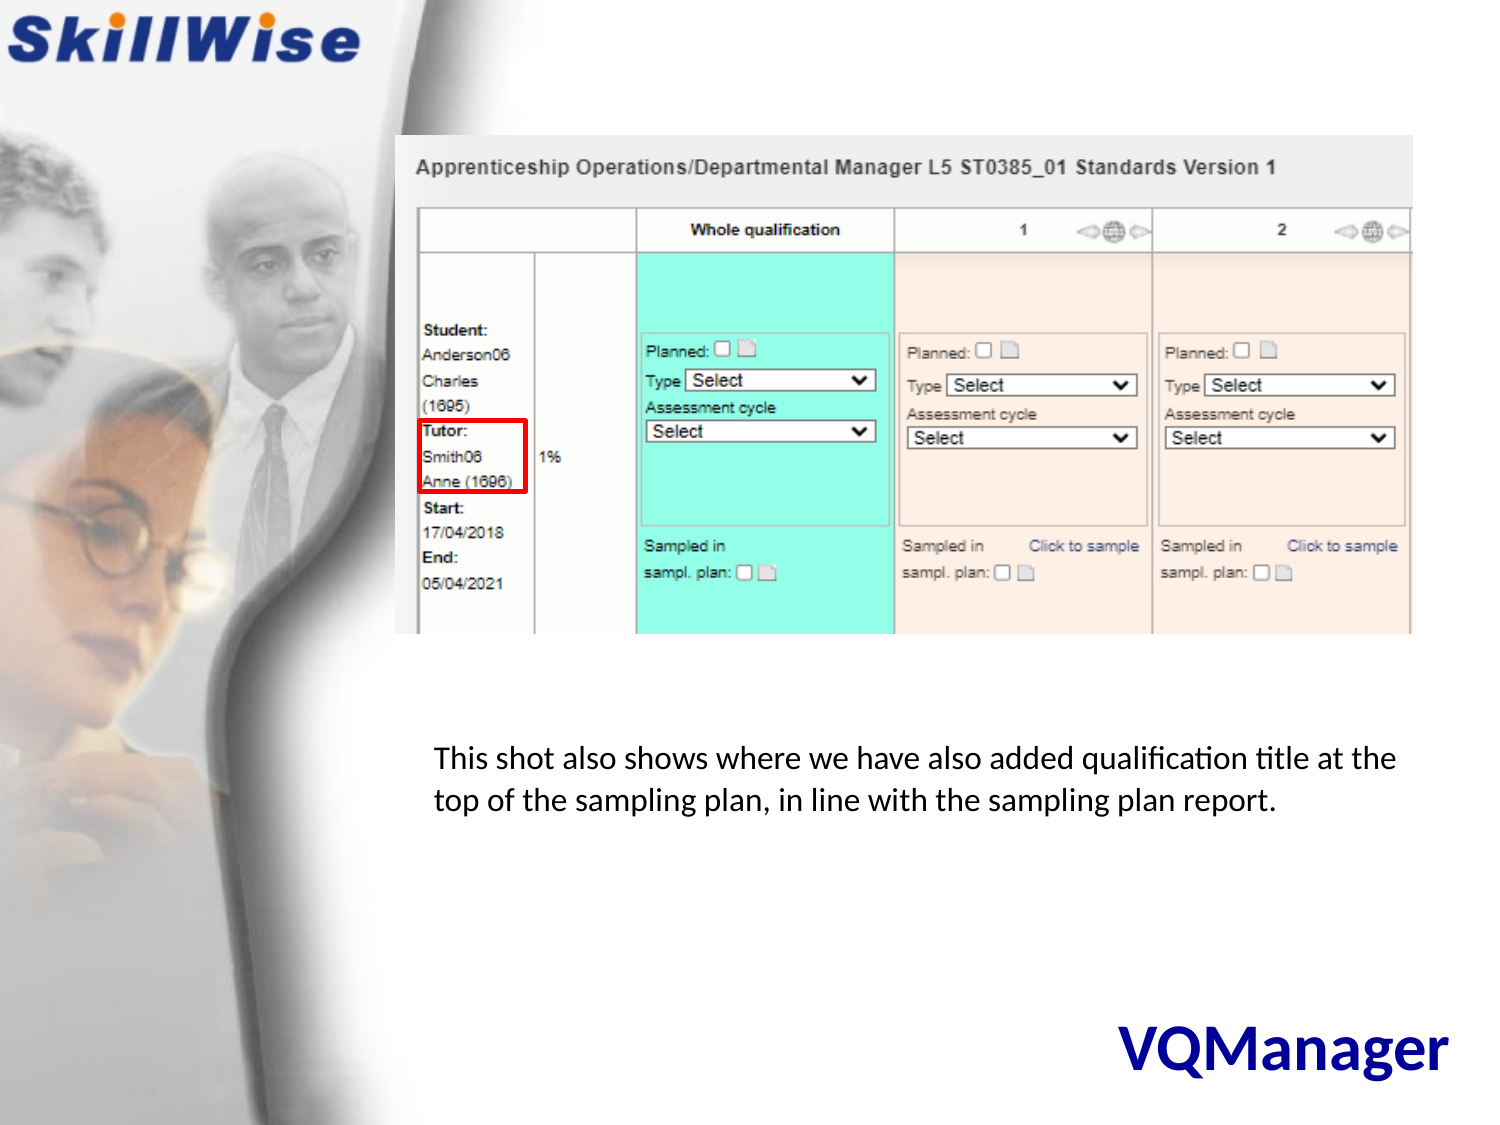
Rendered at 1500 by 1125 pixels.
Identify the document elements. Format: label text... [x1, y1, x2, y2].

text_box This shot also shows where we have also added qualification title at the top of the sampling plan, in line with the sampling plan report. [419, 725, 1447, 826]
picture [0, 0, 1500, 1125]
title VQManager [474, 962, 1500, 1125]
